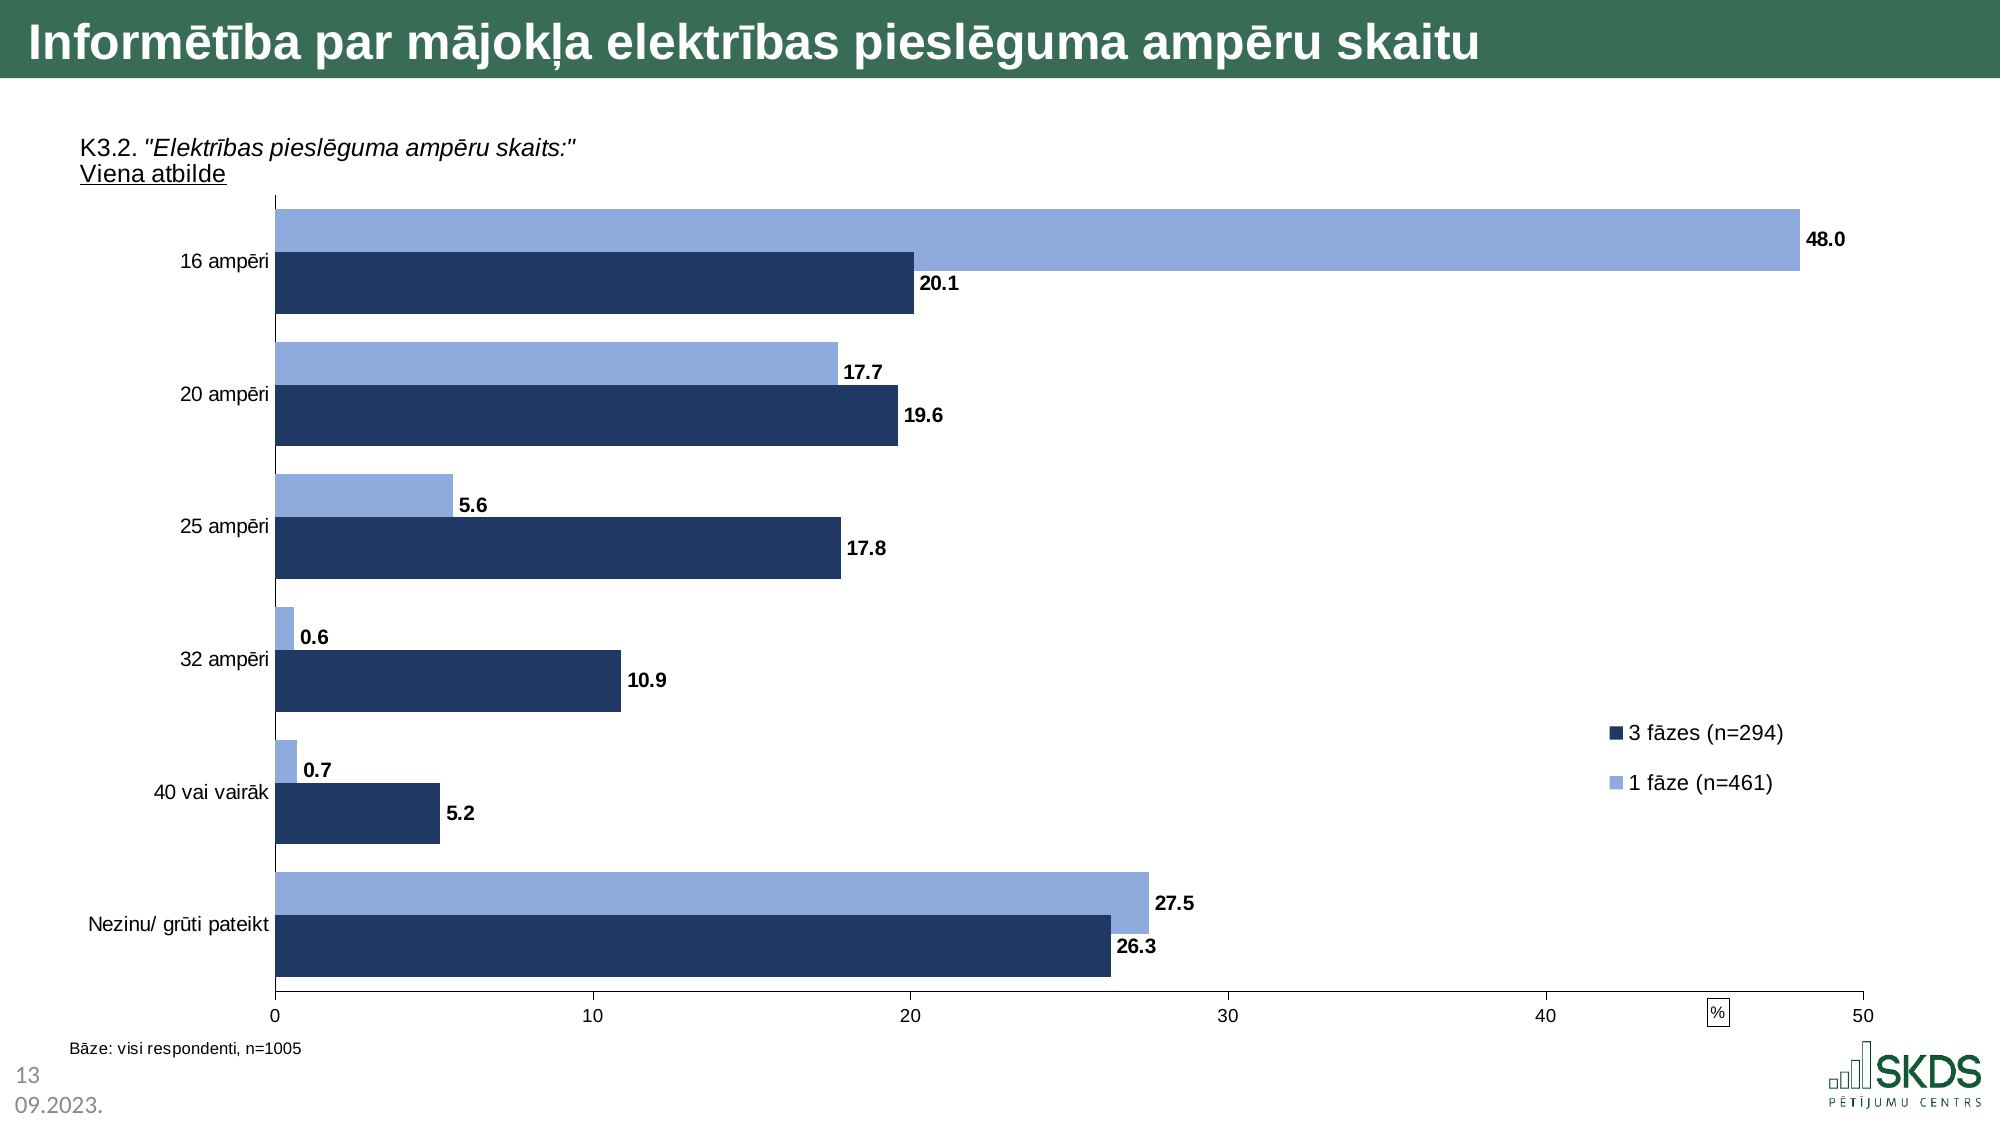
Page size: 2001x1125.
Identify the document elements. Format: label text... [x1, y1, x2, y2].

text_box Informētība par mājokļa elektrības pieslēguma ampēru skaitu [0, 0, 2000, 79]
chart [64, 126, 1925, 1062]
picture [1828, 1041, 1985, 1110]
